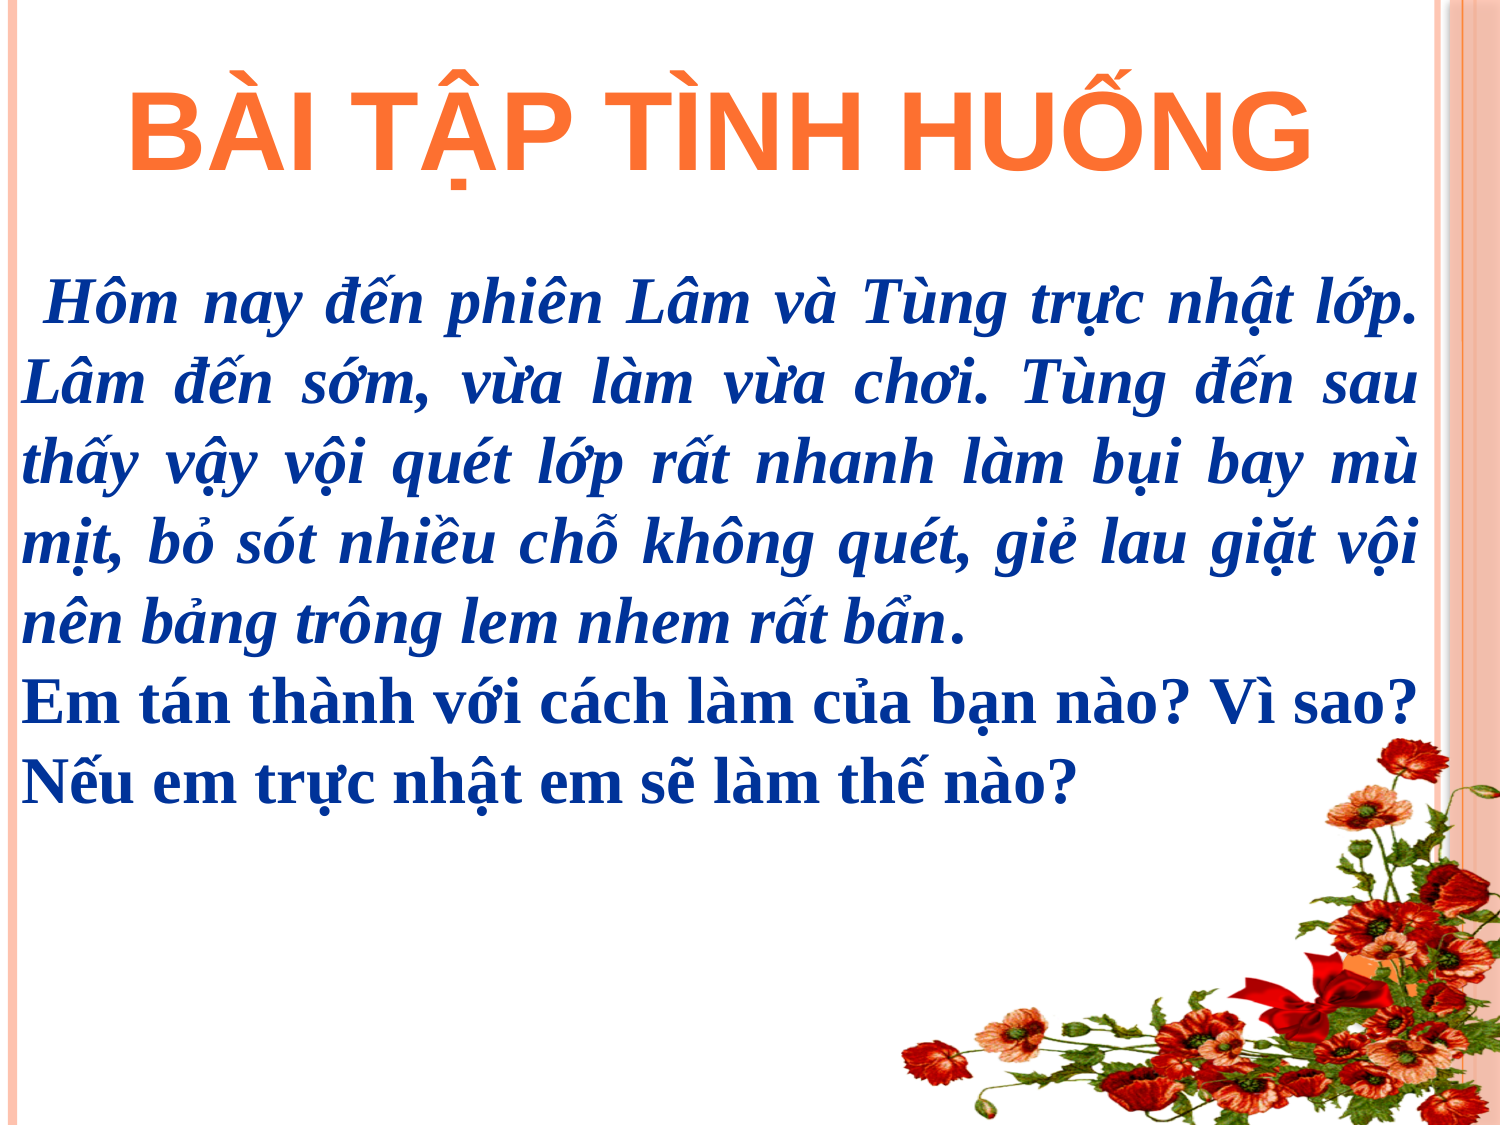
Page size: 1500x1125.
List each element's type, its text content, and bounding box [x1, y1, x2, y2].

text_box BÀI TẬP TÌNH HUỐNG [110, 49, 1333, 200]
text_box Hôm nay đến phiên Lâm và Tùng trực nhật lớp. Lâm đến sớm, vừa làm vừa chơi. Tùng đến sau thấy vậy vội quét lớp rất nhanh làm bụi bay mù mịt, bỏ sót nhiều chỗ không quét, giẻ lau giặt vội nên bảng trông lem nhem rất bẩn. Em tán thành với cách làm của bạn nào? Vì sao? Nếu em trực nhật em sẽ làm thế nào? [6, 249, 1437, 825]
picture [899, 736, 1500, 1125]
